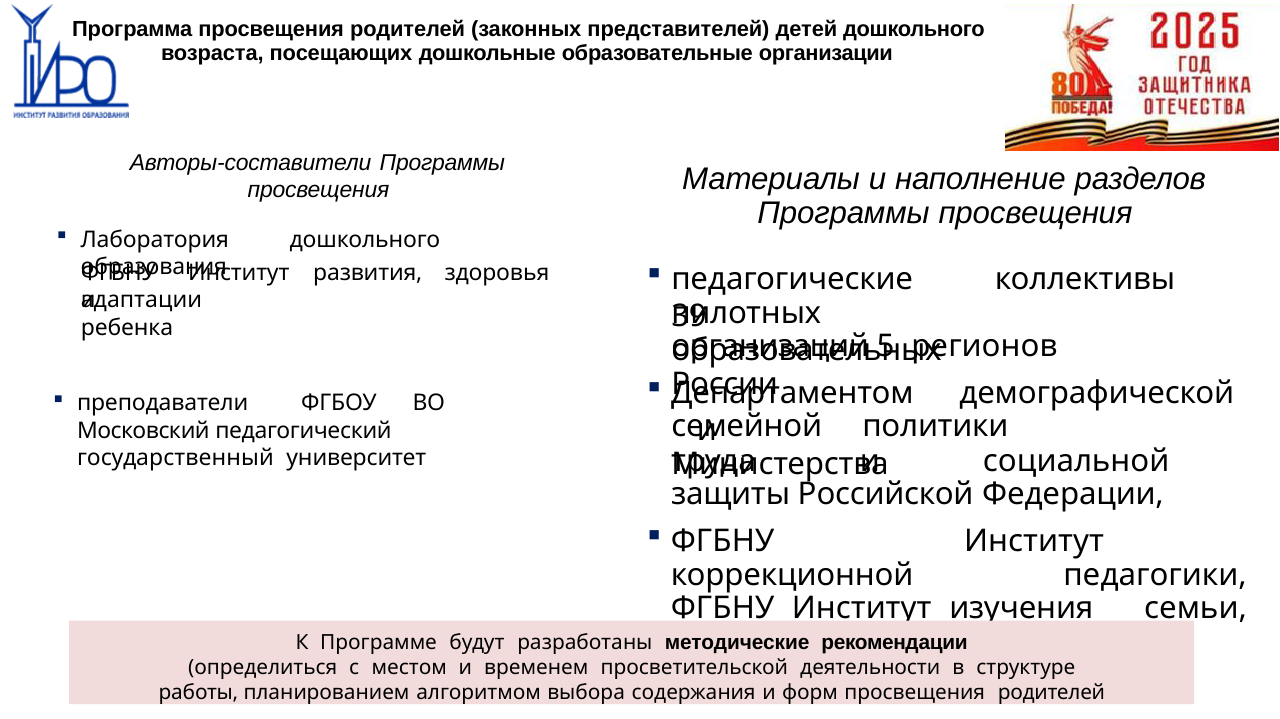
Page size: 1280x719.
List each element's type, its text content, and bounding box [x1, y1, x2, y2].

text_box ФГБНУ Институт развития, здоровья и [78, 255, 586, 313]
text_box Авторы-составители Программы просвещения [128, 145, 512, 203]
text_box семейной политики Министерства [669, 403, 1248, 437]
text_box организаций 5 регионов России [669, 323, 1152, 369]
text_box пилотных образовательных [669, 289, 1248, 367]
text_box К Программе будут разработаны методические рекомендации (определиться с местом и временем просветительской деятельности в структуре работы, планированием алгоритмом выбора содержания и форм просвещения родителей [69, 620, 1195, 705]
text_box Лаборатория дошкольного образования [54, 222, 586, 280]
text_box Программа просвещения родителей (законных представителей) детей дошкольного возраста, посещающих дошкольные образовательные организации [133, 12, 999, 65]
text_box Департаментом демографической и [645, 369, 1248, 437]
picture [1004, 4, 1280, 151]
title Материалы и наполнение разделов Программы просвещения [680, 155, 1213, 255]
text_box труда и социальной защиты Российской Федерации, ФГБНУ Институт коррекционной педагогики, ФГБНУ Институт изучения семьи, детства и воспитания. [645, 437, 1248, 659]
picture [11, 3, 129, 118]
text_box преподаватели ФГБОУ ВО Московский педагогический государственный университет [51, 385, 582, 471]
text_box педагогические коллективы 39 [645, 255, 1249, 333]
text_box адаптации ребенка [78, 282, 296, 340]
